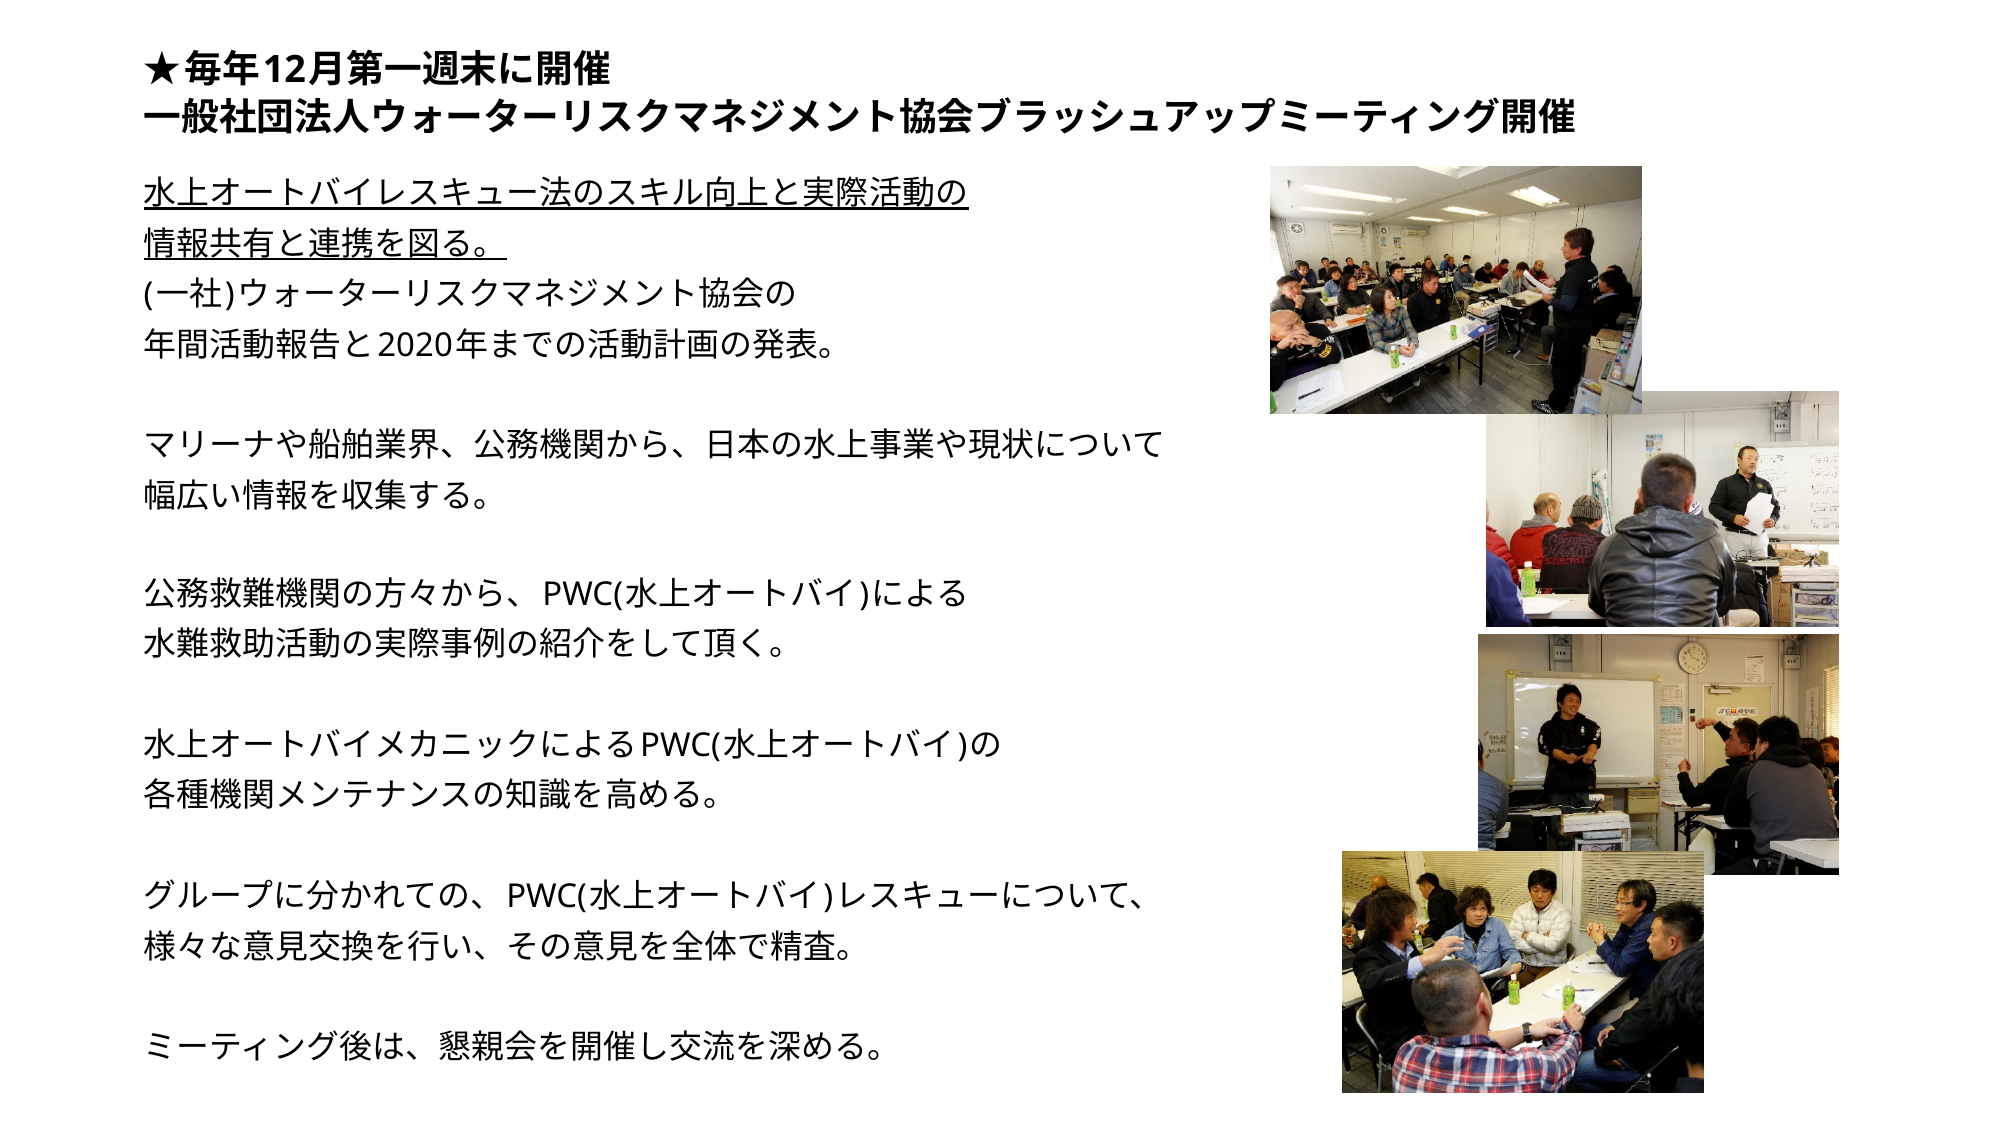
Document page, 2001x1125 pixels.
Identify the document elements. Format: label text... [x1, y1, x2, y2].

picture [1342, 634, 1839, 1093]
list ★毎年12月第一週末に開催 一般社団法人ウォーターリスクマネジメント協会ブラッシュアップミーティング開催 水上オートバイレスキュー法のスキル向上と実際活動の 情報共有と連携を図る。 (一社)ウォーターリスクマネジメント協会の 年間活動報告と2020年までの活動計画の発表。 マリーナや船舶業界、公務機関から、日本の水上事業や現状について 幅広い情報を収集する。 公務救難機関の方々から、PWC(水上オートバイ)による 水難救助活動の実際事例の紹介をして頂く。 水上オートバイメカニックによるPWC(水上オートバイ)の 各種機関メンテナンスの知識を高める。 グループに分かれての、PWC(水上オートバイ)レスキューについて、 様々な意見交換を行い、その意見を全体で精査。 ミーティング後は、懇親会を開催し交流を深める。 [128, 42, 1869, 1094]
picture [1270, 166, 1839, 627]
